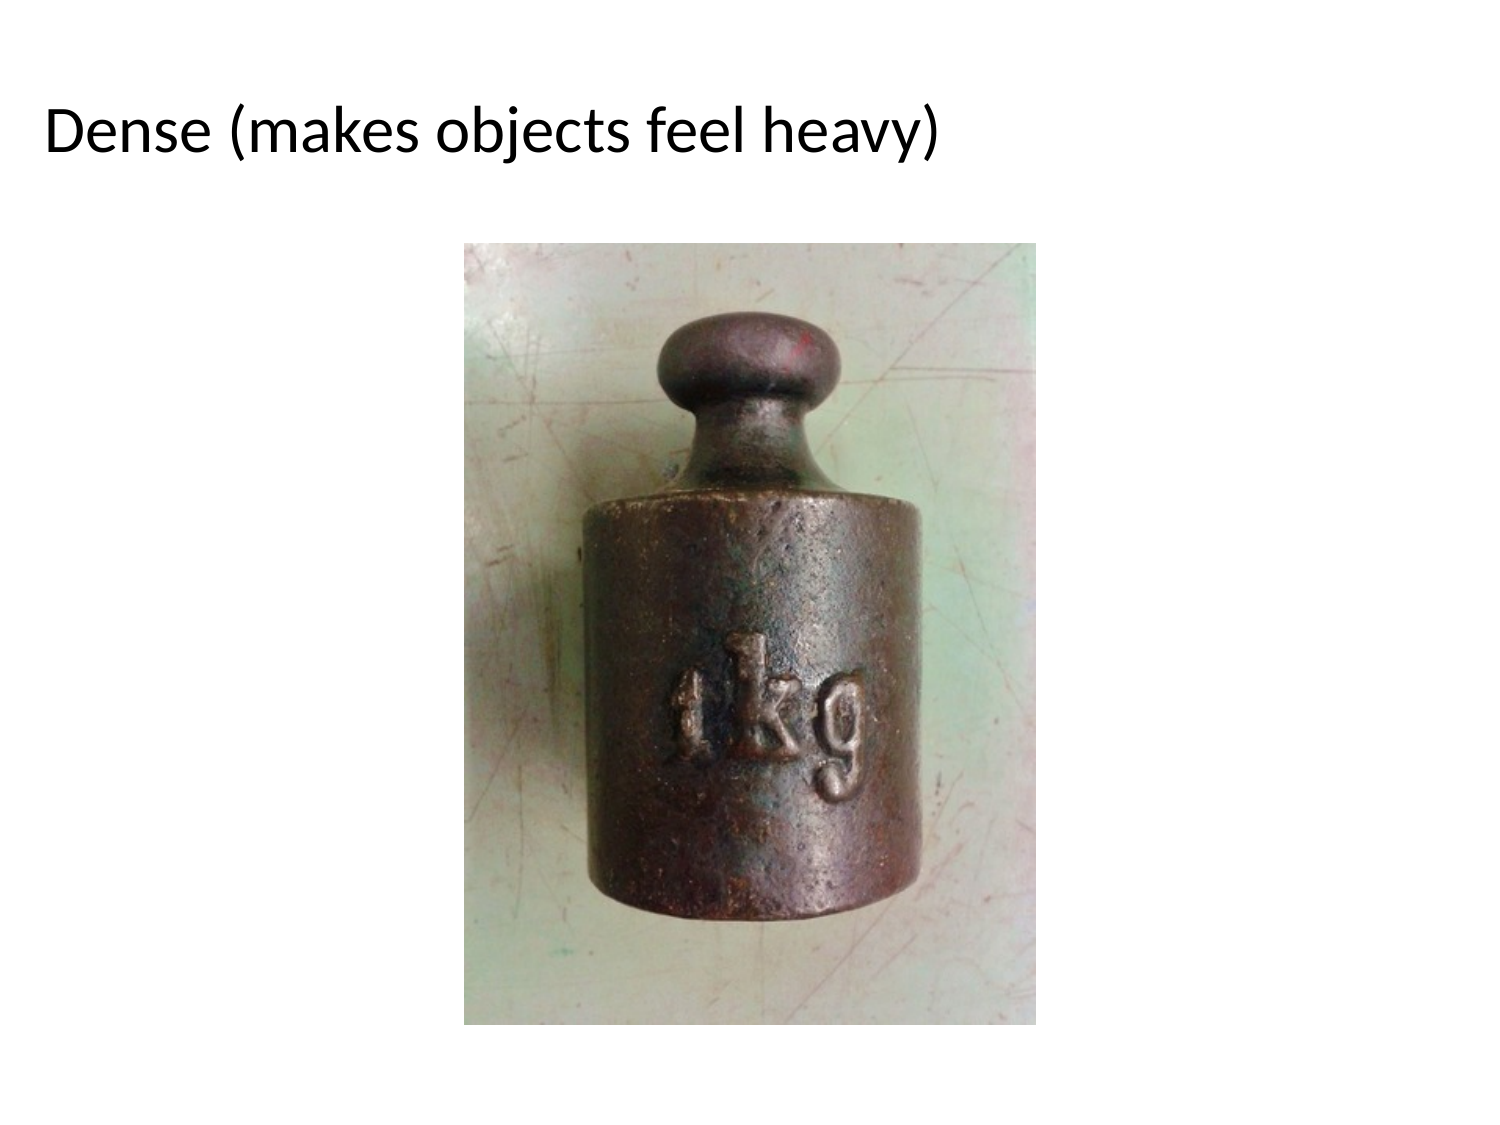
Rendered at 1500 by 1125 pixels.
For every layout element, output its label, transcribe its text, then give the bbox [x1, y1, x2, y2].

text_box Dense (makes objects feel heavy) [29, 78, 1235, 173]
picture [464, 243, 1036, 1025]
